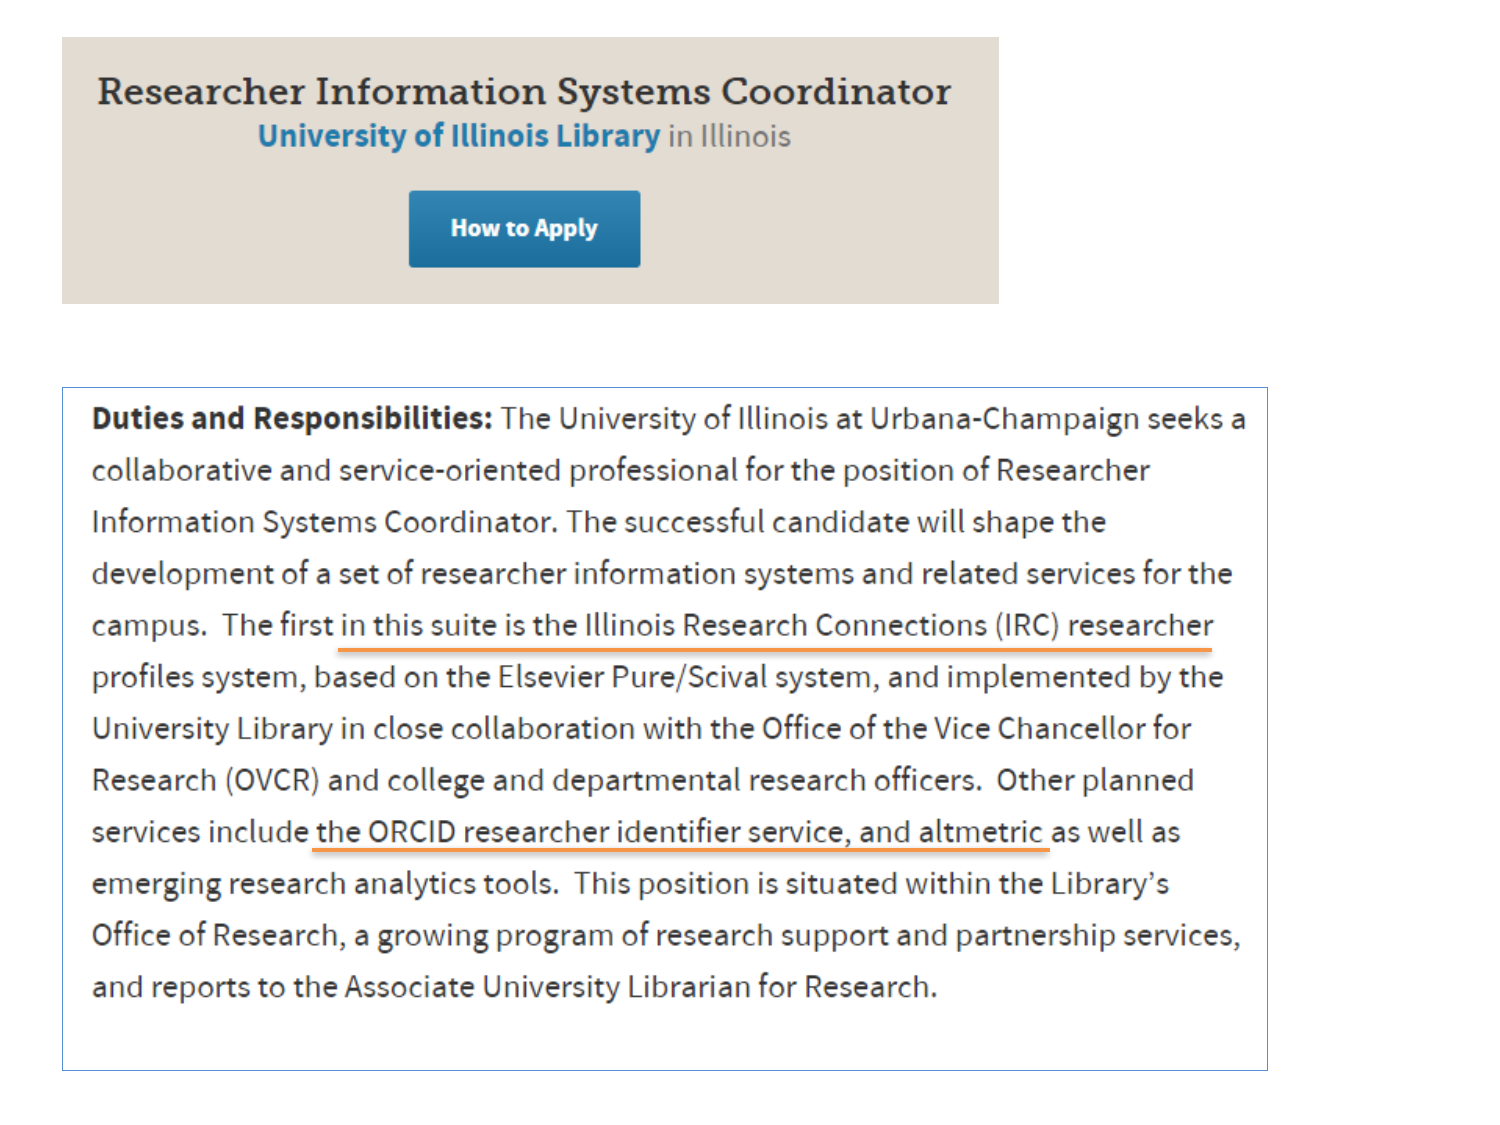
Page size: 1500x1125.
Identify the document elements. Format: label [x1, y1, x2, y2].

picture [62, 387, 1268, 1071]
picture [62, 37, 999, 304]
